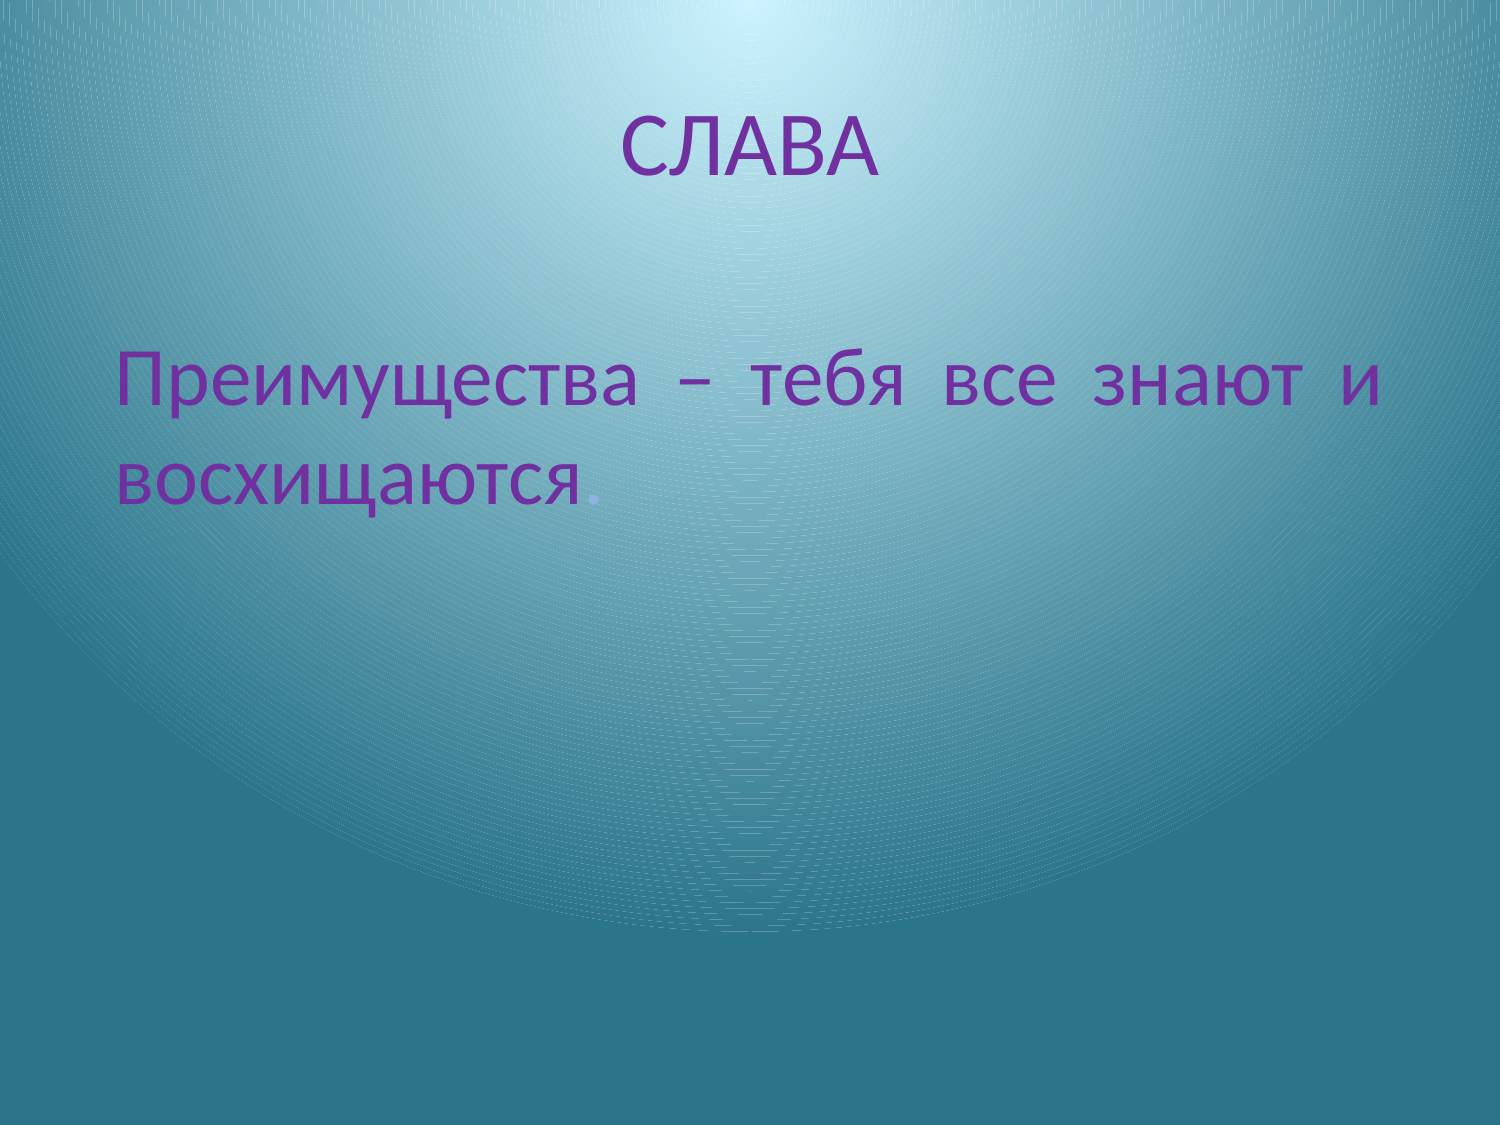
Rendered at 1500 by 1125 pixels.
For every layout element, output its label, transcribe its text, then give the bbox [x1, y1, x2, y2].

text_box Преимущества – тебя все знают и восхищаются. [100, 314, 1400, 530]
title СЛАВА [75, 45, 1425, 233]
